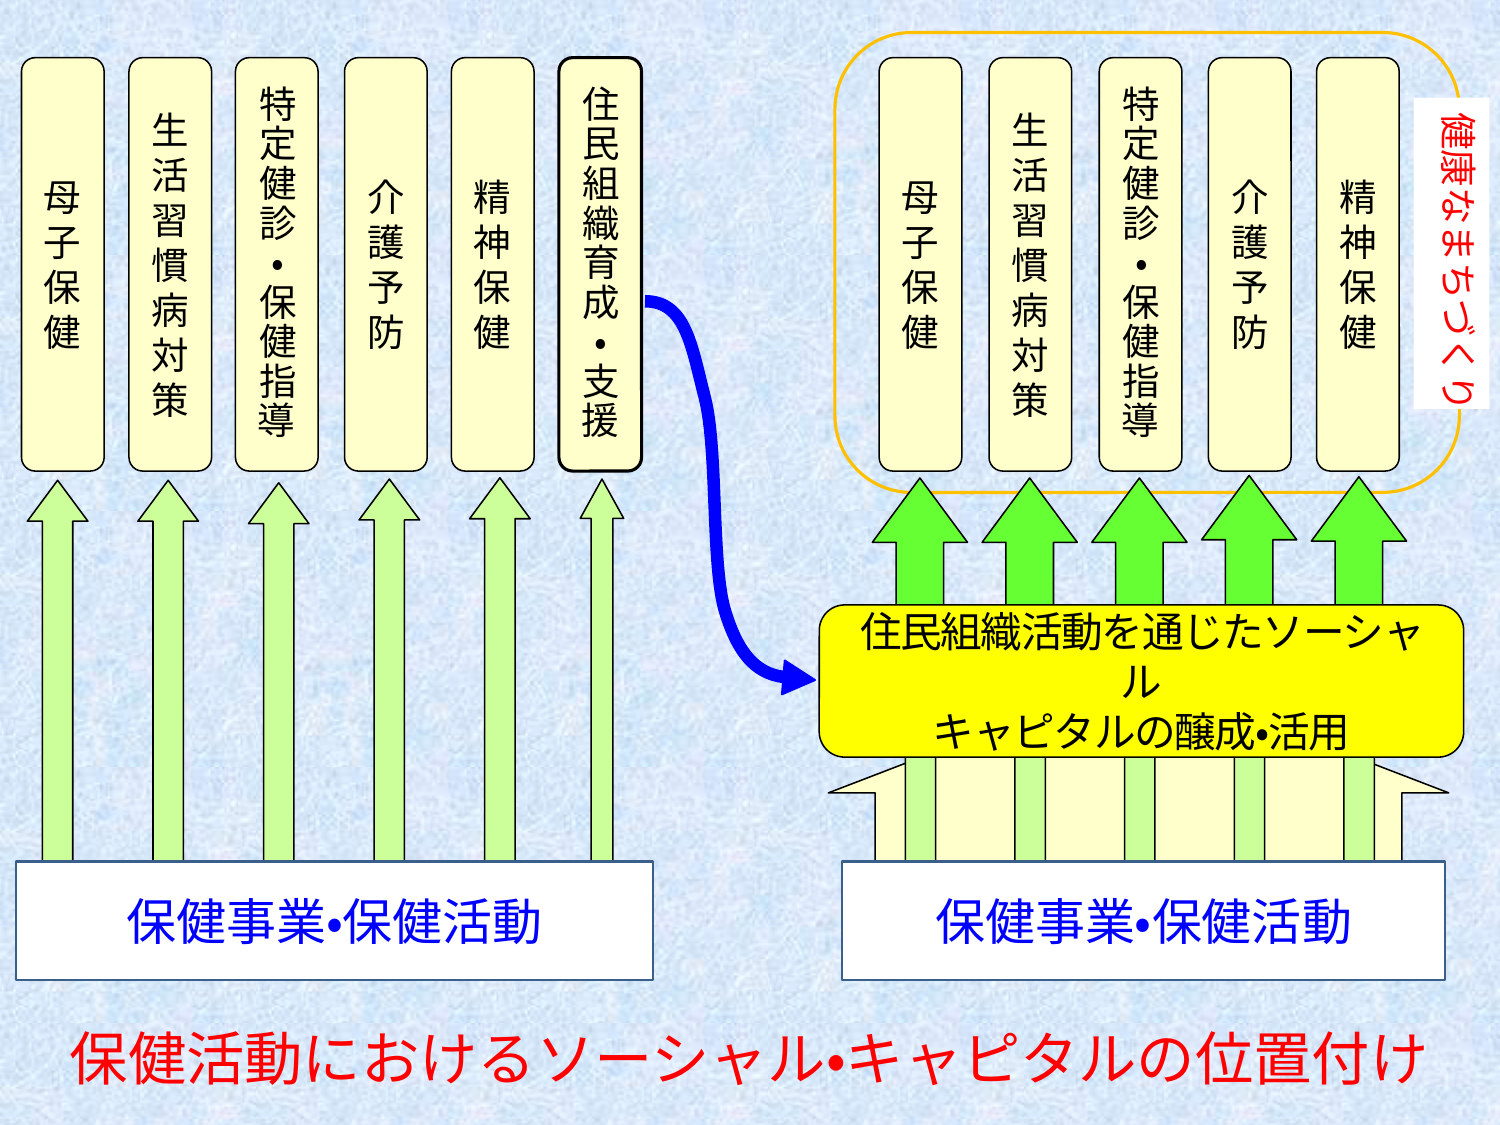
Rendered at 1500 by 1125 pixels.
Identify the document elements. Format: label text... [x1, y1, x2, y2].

text_box 住民組織育成・支援 [556, 55, 639, 474]
text_box 生活習慣病対策 [126, 55, 214, 474]
text_box 介護予防 [342, 55, 430, 474]
text_box 保健活動におけるソーシャル・キャピタルの位置付け [55, 1015, 1444, 1100]
text_box 保健事業・保健活動 [13, 859, 640, 982]
text_box [357, 476, 422, 859]
text_box 特定健診・保健指導 [233, 55, 321, 474]
text_box [136, 478, 201, 859]
text_box [578, 476, 626, 859]
text_box 精神保健 [449, 55, 537, 474]
text_box 母子保健 [19, 55, 107, 474]
text_box [25, 478, 90, 859]
text_box [467, 475, 533, 859]
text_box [644, 32, 1490, 980]
picture [0, 0, 1500, 1125]
text_box [246, 480, 311, 859]
